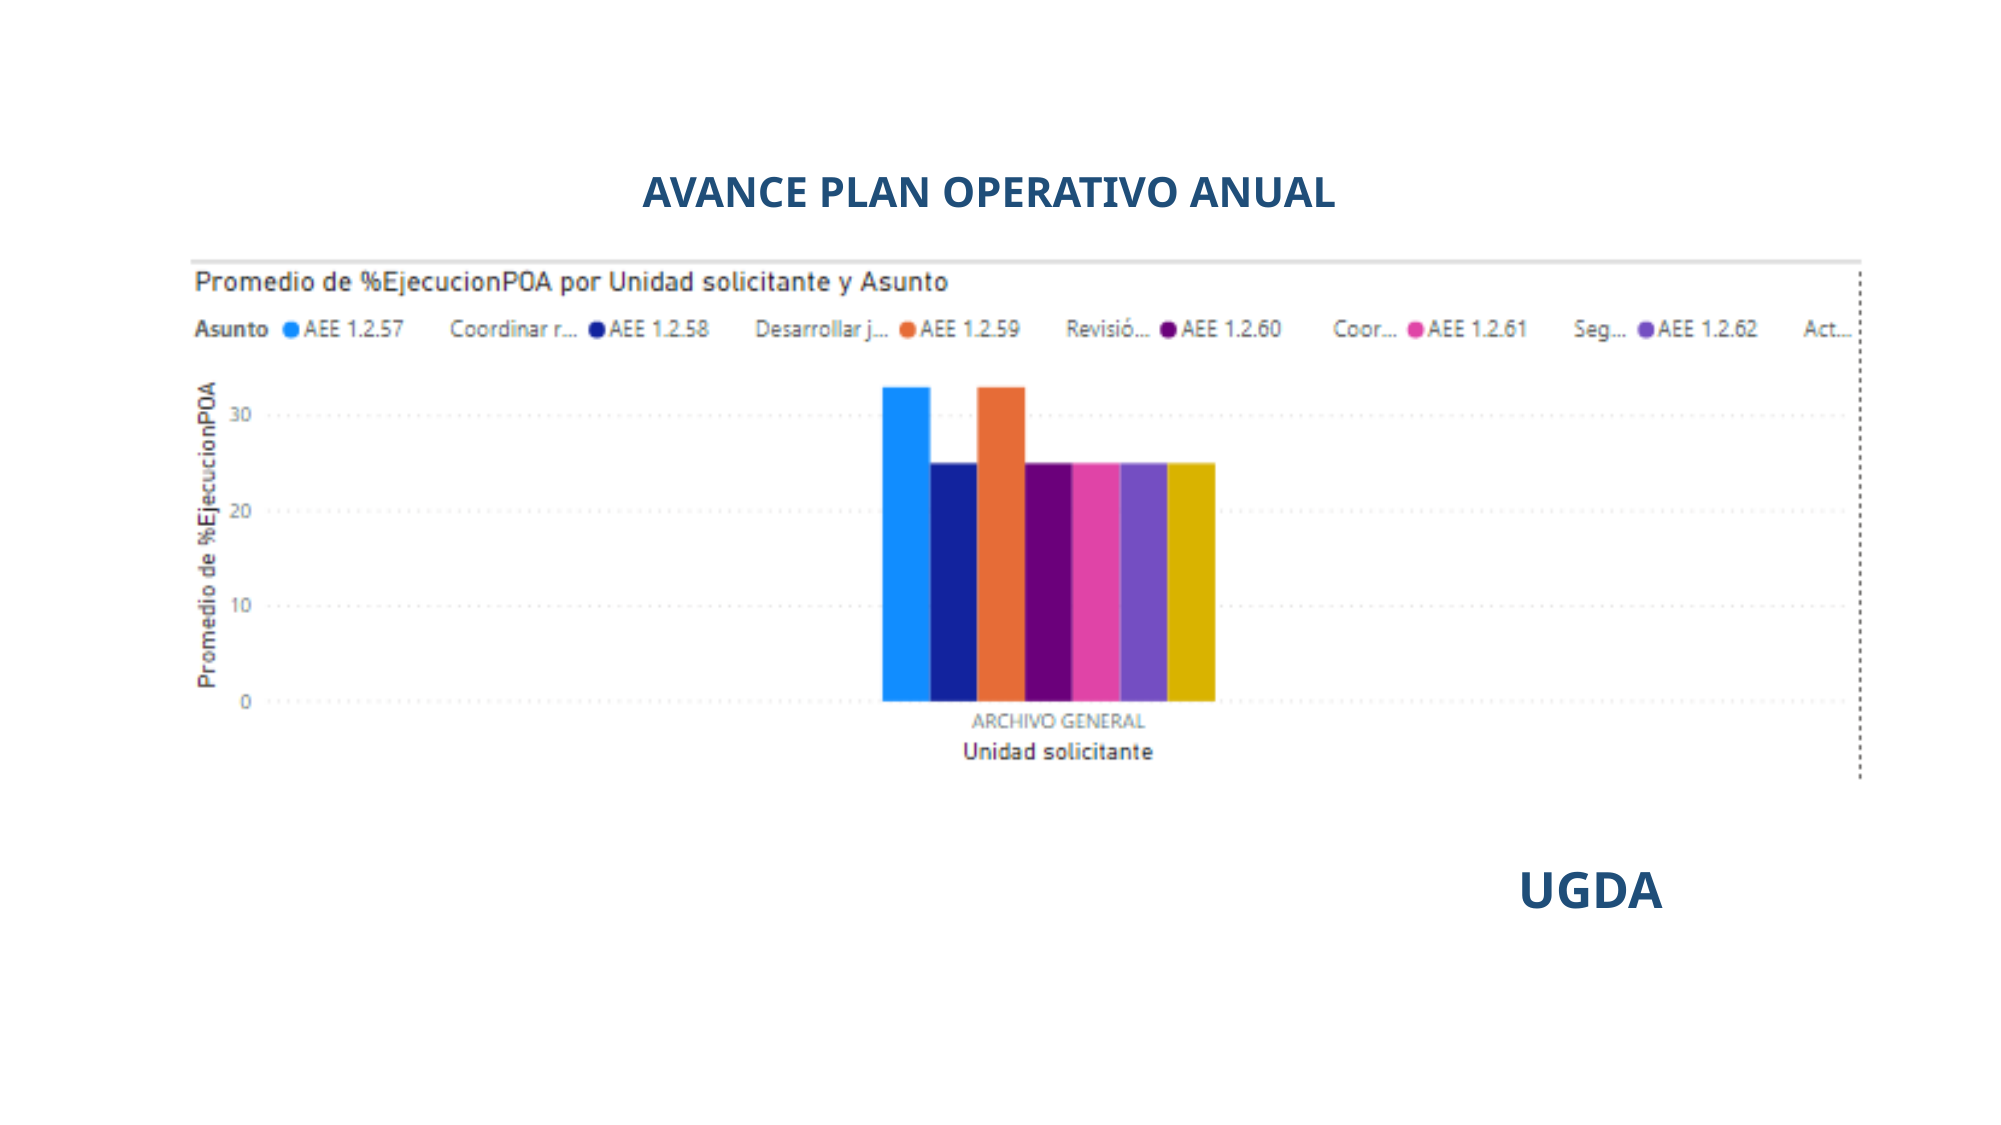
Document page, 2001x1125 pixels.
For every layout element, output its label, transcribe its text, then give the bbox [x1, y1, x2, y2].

picture [177, 253, 1879, 852]
text_box AVANCE PLAN OPERATIVO ANUAL [417, 108, 1583, 223]
text_box UGDA [1333, 852, 1849, 927]
